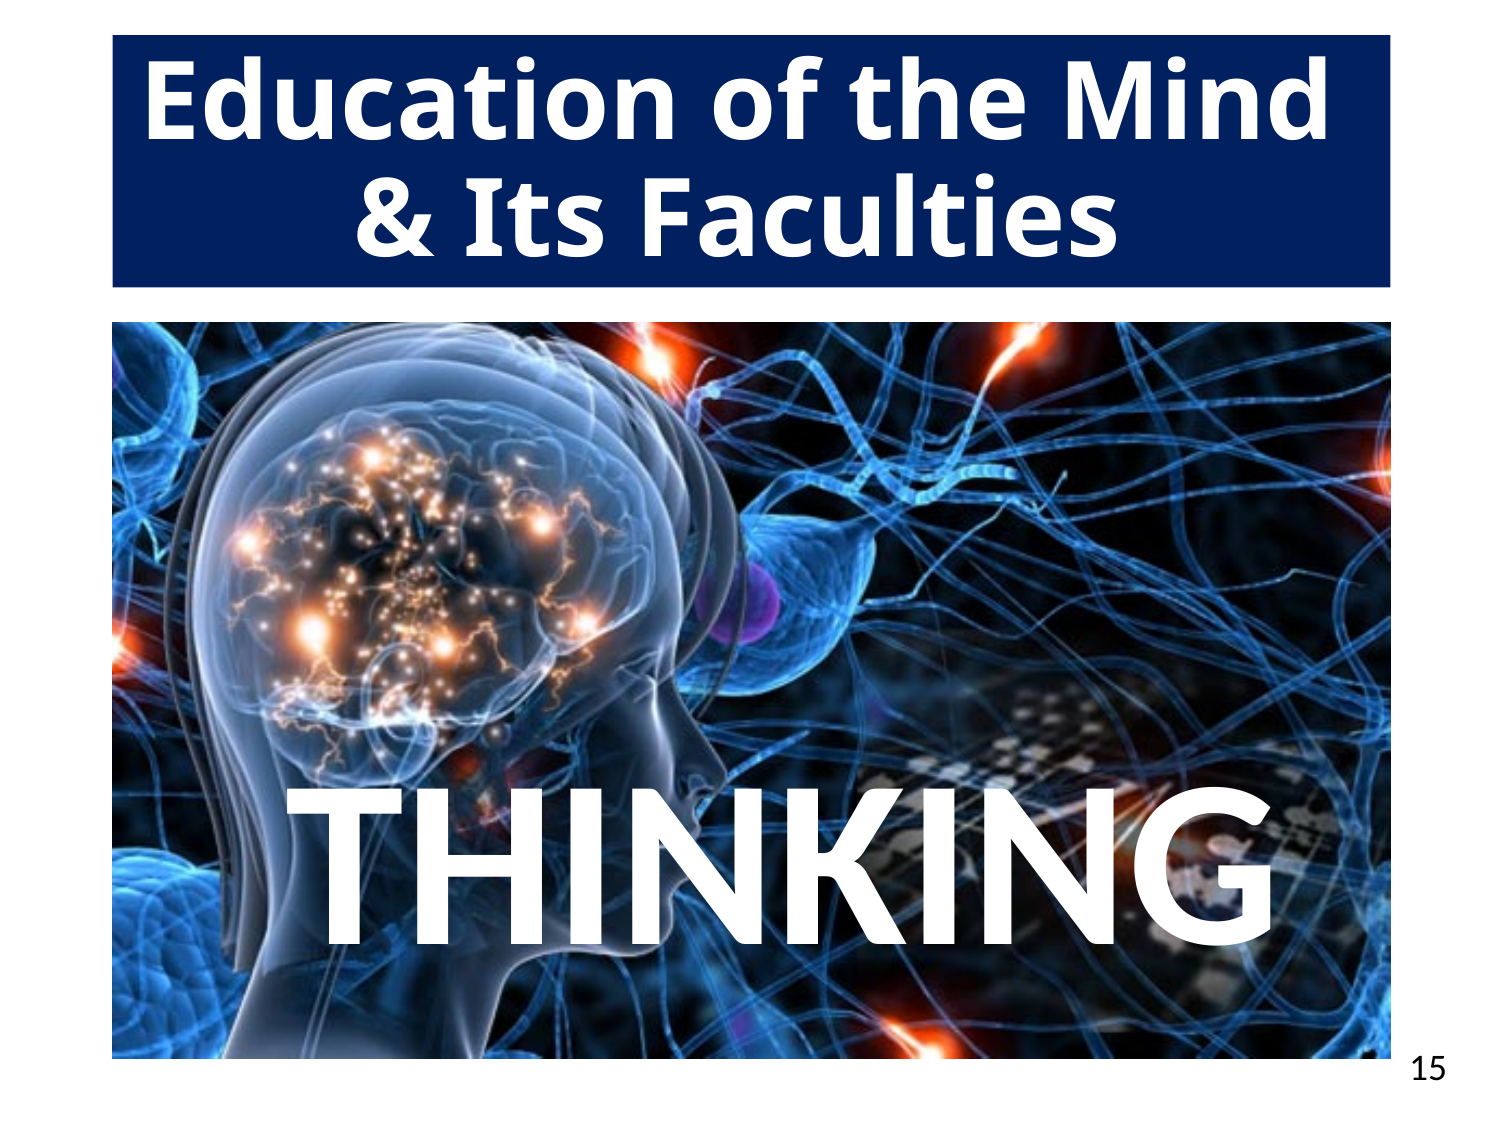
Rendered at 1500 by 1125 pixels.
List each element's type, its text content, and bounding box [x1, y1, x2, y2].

title Education of the Mind & Its Faculties [112, 35, 1391, 288]
text_box 15 [1174, 1035, 1462, 1096]
picture [112, 322, 1391, 1059]
